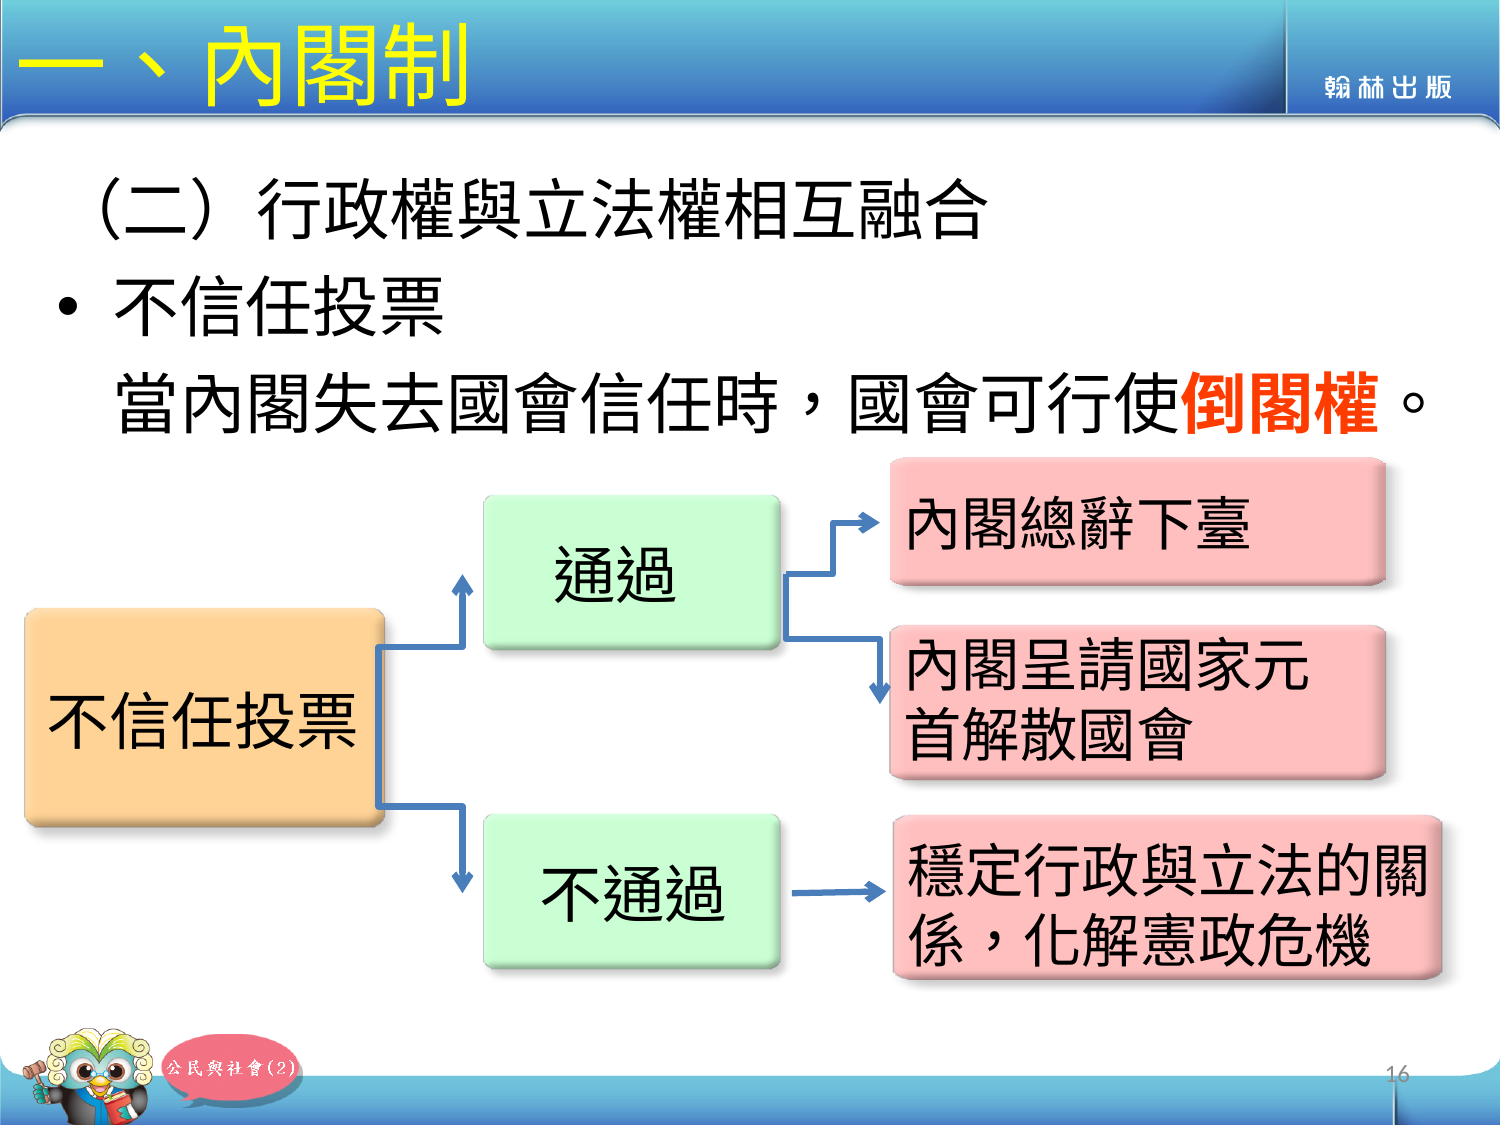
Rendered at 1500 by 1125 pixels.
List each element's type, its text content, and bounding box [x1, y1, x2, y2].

title 一、內閣制 [0, 0, 1350, 126]
list （二）行政權與立法權相互融合 不信任投票 當內閣失去國會信任時，國會可行使倒閣權。 [41, 160, 1412, 457]
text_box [378, 573, 463, 894]
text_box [785, 522, 881, 705]
slide_number 16 [1074, 1042, 1425, 1103]
picture [0, 0, 1500, 1125]
